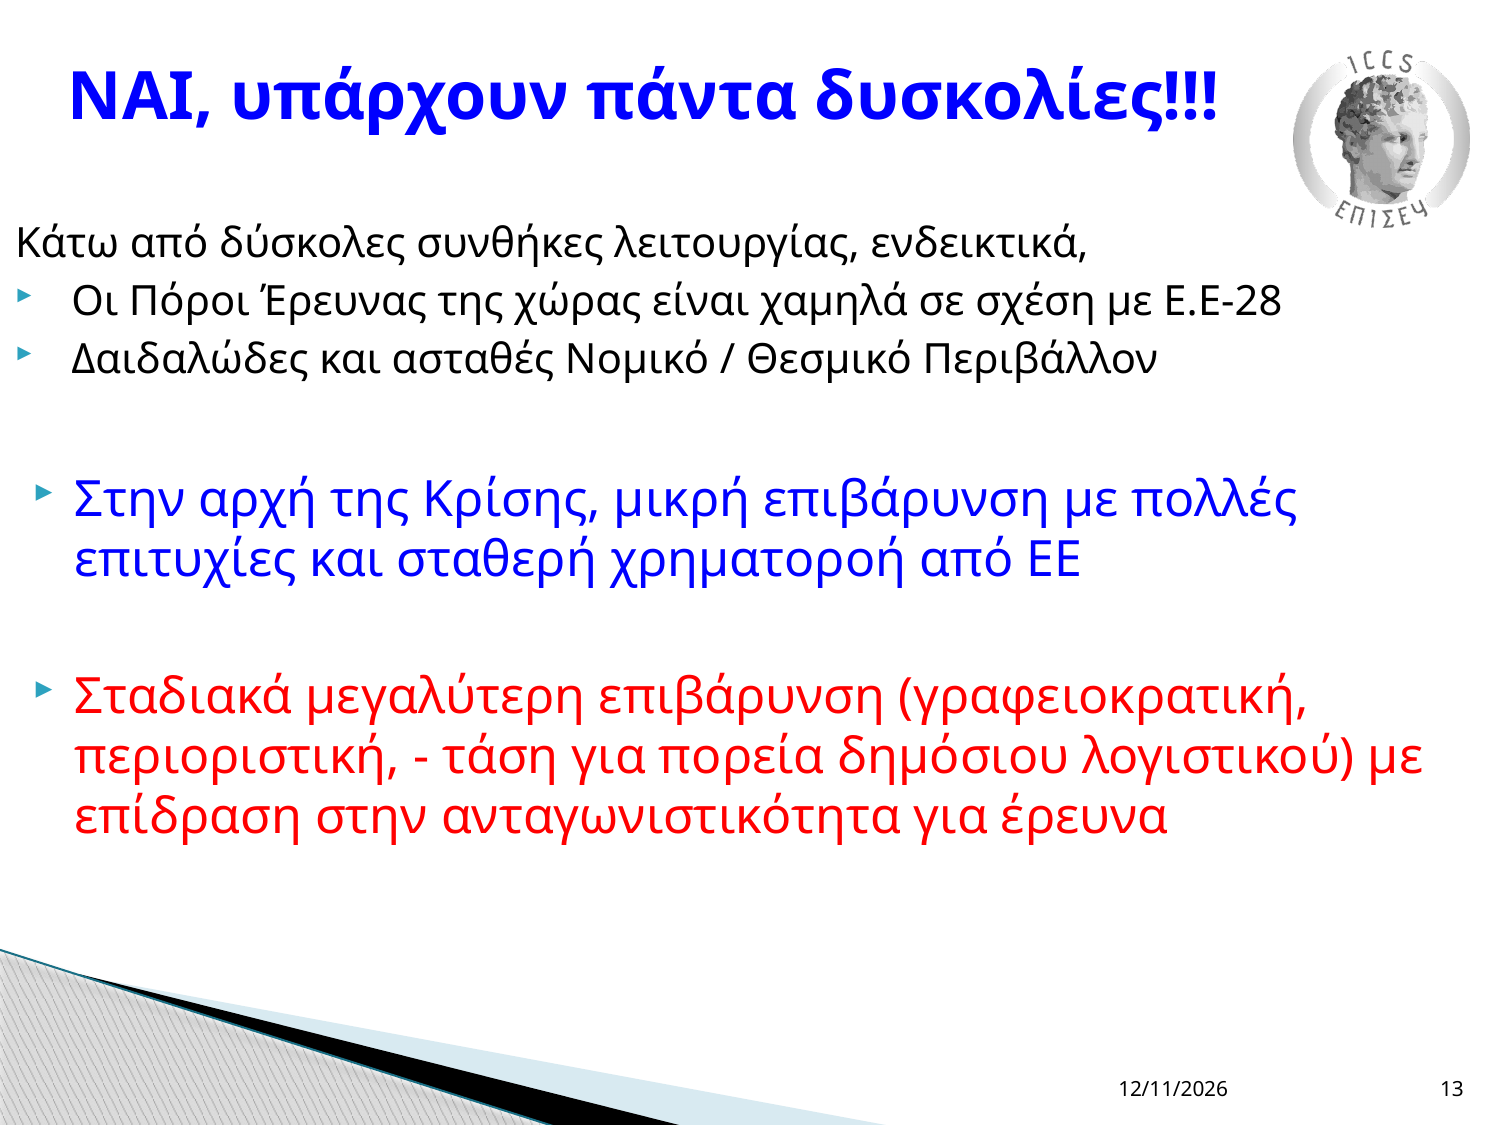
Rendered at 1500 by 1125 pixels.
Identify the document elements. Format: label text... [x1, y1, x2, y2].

picture [1293, 50, 1470, 208]
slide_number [1103, 1051, 1418, 1112]
list Κάτω από δύσκολες συνθήκες λειτουργίας, ενδεικτικά, Οι Πόροι Έρευνας της χώρας είναι χαμηλά σε σχέση με Ε.Ε-28 Δαιδαλώδες και ασταθές Νομικό / Θεσμικό Περιβάλλον Στην αρχή της Κρίσης, μικρή επιβάρυνση με πολλές επιτυχίες και σταθερή χρηματοροή από ΕΕ Σταδιακά μεγαλύτερη επιβάρυνση (γραφειοκρατική, περιοριστική, - τάση για πορεία δημόσιου λογιστικού) με επίδραση στην ανταγωνιστικότητα για έρευνα [0, 208, 1489, 951]
slide_number 13 [1418, 1051, 1479, 1112]
title ΝΑΙ, υπάρχουν πάντα δυσκολίες!!! [53, 0, 1404, 187]
